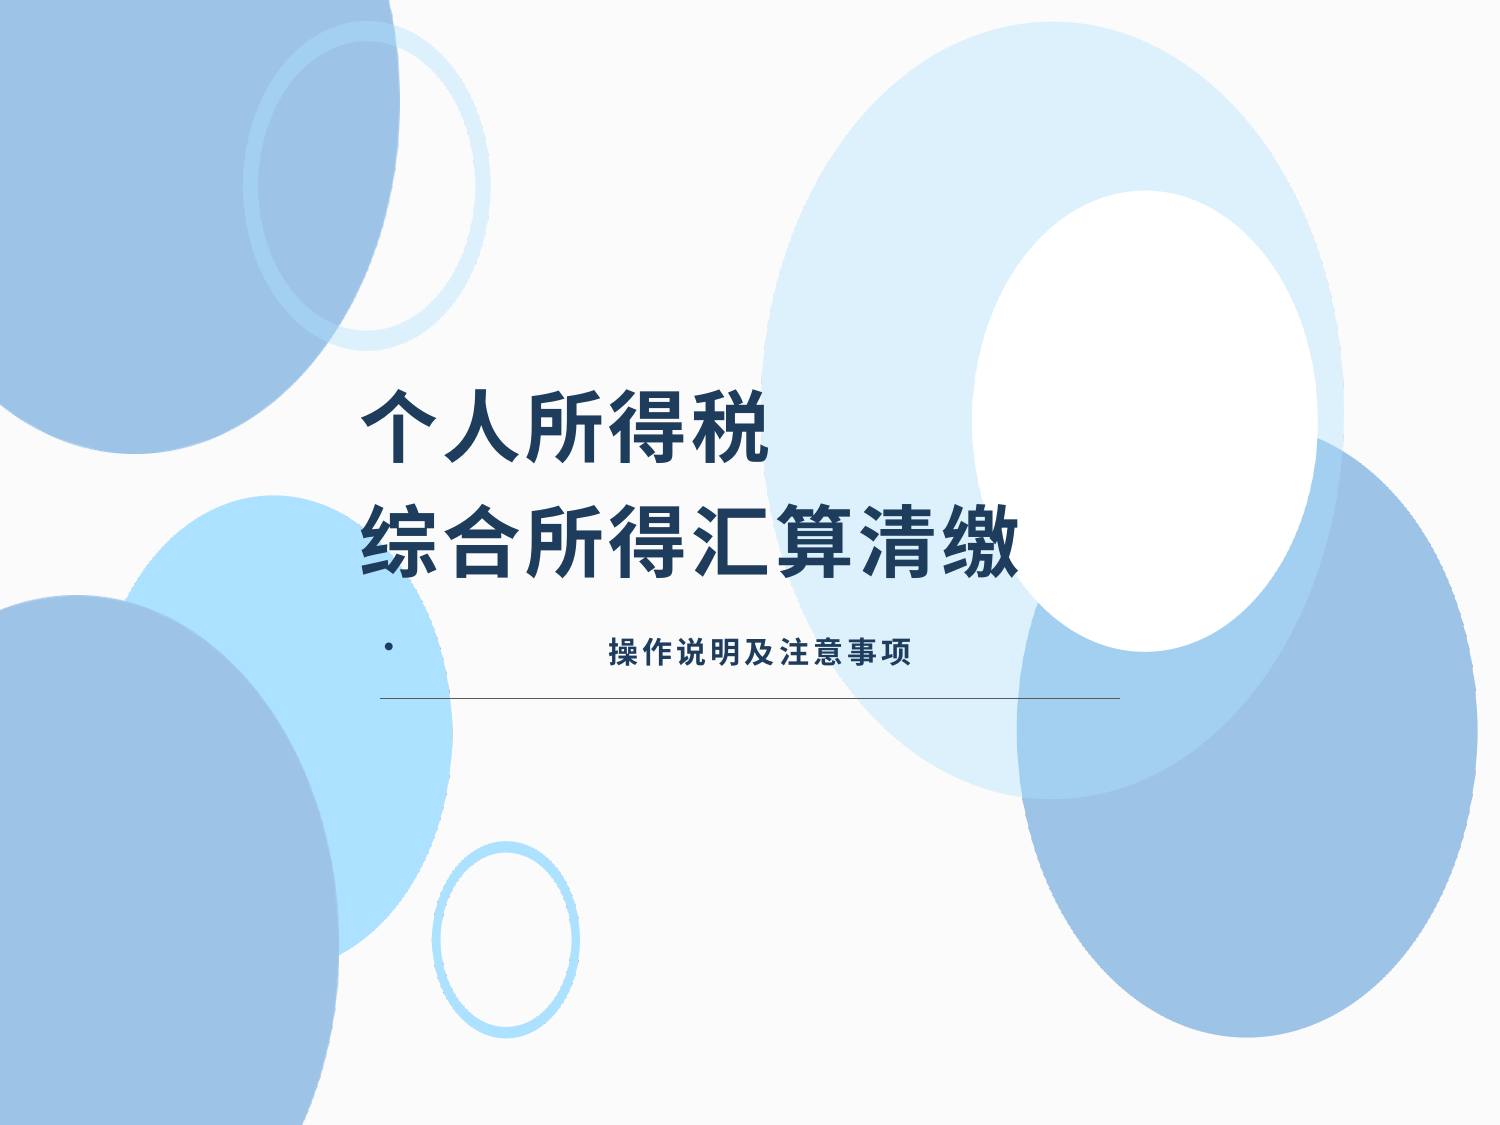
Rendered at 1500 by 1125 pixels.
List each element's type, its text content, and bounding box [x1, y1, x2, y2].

title 个人所得税 综合所得汇算清缴 [359, 364, 1141, 595]
subtitle 操作说明及注意事项 [359, 615, 1141, 676]
picture [0, 0, 1500, 1125]
